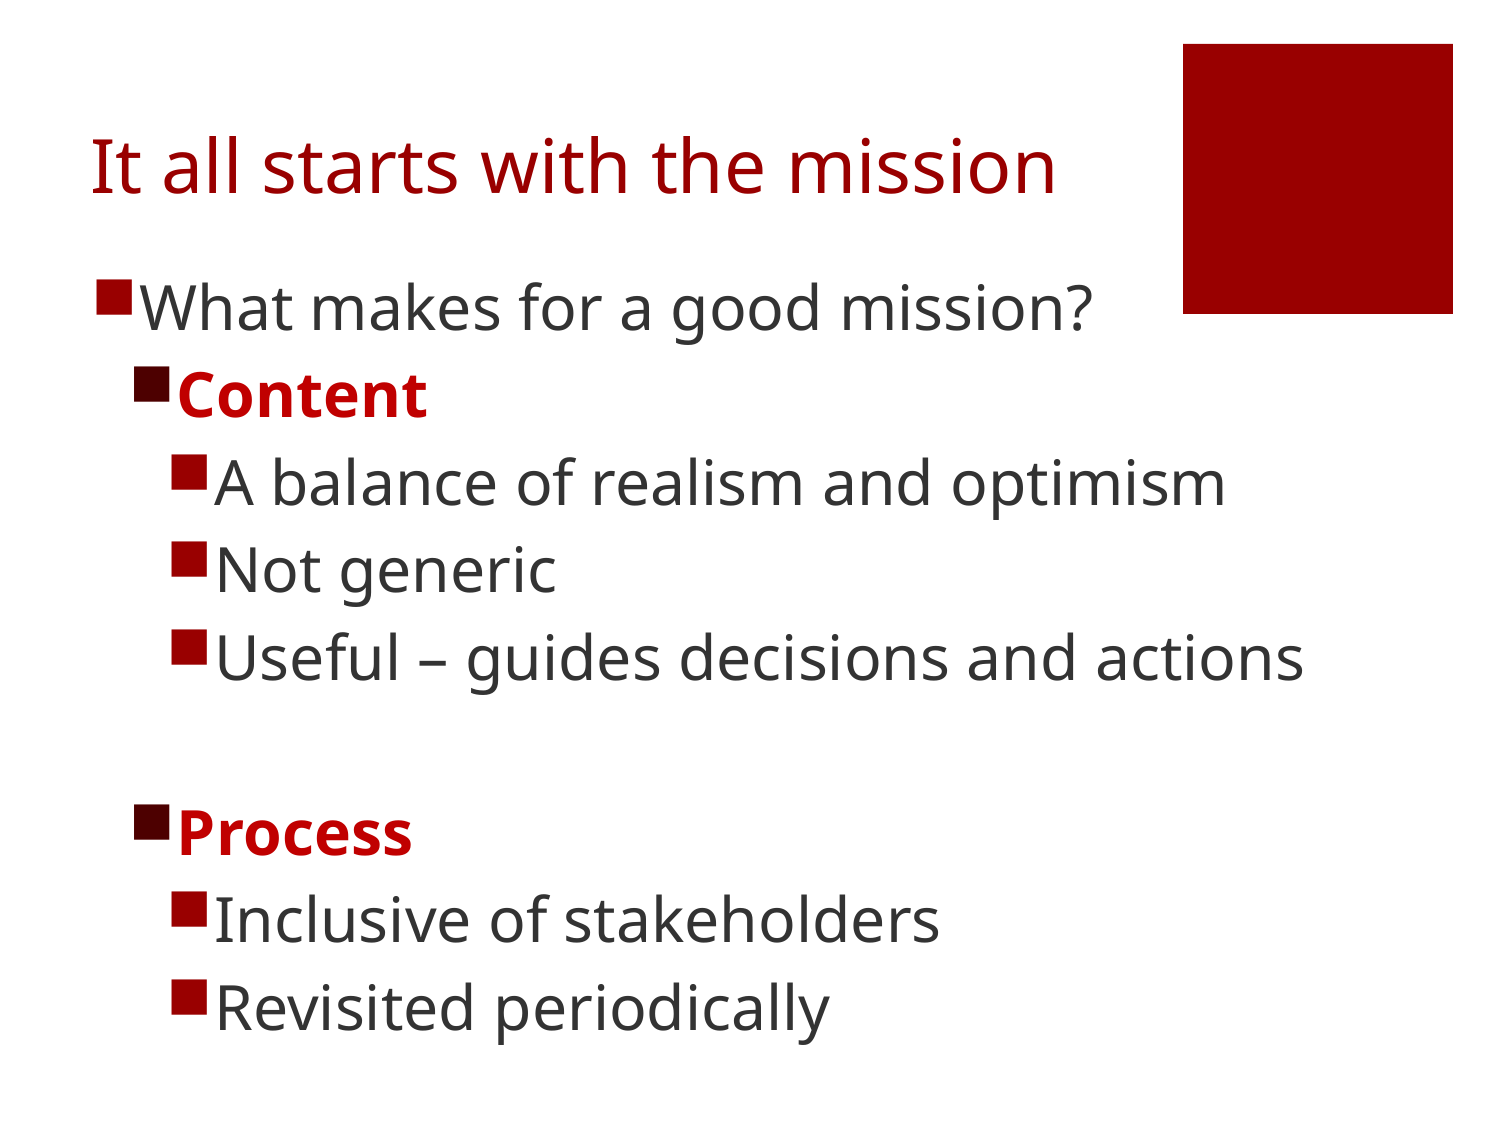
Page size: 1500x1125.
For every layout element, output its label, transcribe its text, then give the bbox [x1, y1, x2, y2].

title It all starts with the mission [75, 78, 1143, 216]
list What makes for a good mission? Content A balance of realism and optimism Not generic Useful – guides decisions and actions Process Inclusive of stakeholders Revisited periodically [75, 260, 1332, 1005]
